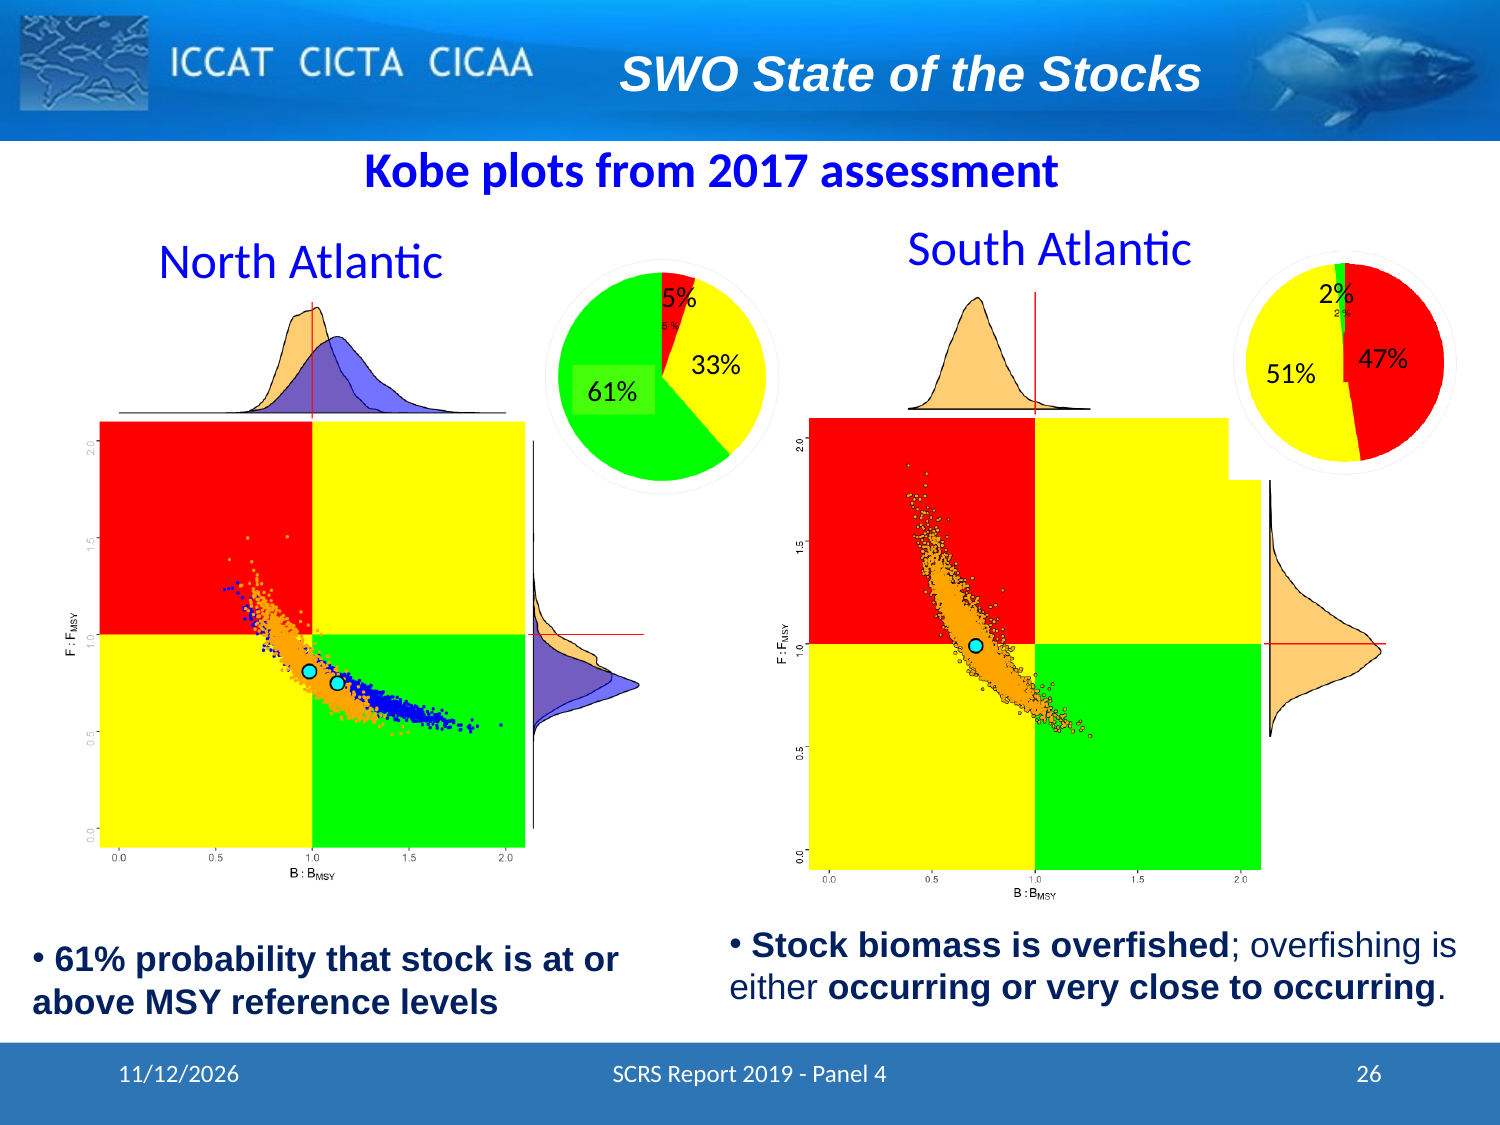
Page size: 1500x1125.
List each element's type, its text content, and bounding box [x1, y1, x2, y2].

slide_number 26 [1059, 1042, 1397, 1103]
text_box 61% probability that stock is at or above MSY reference levels [17, 928, 727, 1029]
footer SCRS Report 2019 - Panel 4 [496, 1042, 1004, 1103]
picture [0, 0, 1500, 141]
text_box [1228, 251, 1459, 480]
text_box South Atlantic [892, 208, 1354, 283]
picture [761, 292, 1386, 917]
picture [48, 302, 644, 899]
text_box Stock biomass is overfished; overfishing is either occurring or very close to occurring. [714, 914, 1483, 1015]
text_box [540, 255, 780, 495]
text_box Kobe plots from 2017 assessment [349, 129, 1118, 205]
text_box SWO State of the Stocks [604, 0, 1373, 109]
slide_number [103, 1042, 441, 1103]
text_box North Atlantic [143, 221, 605, 297]
